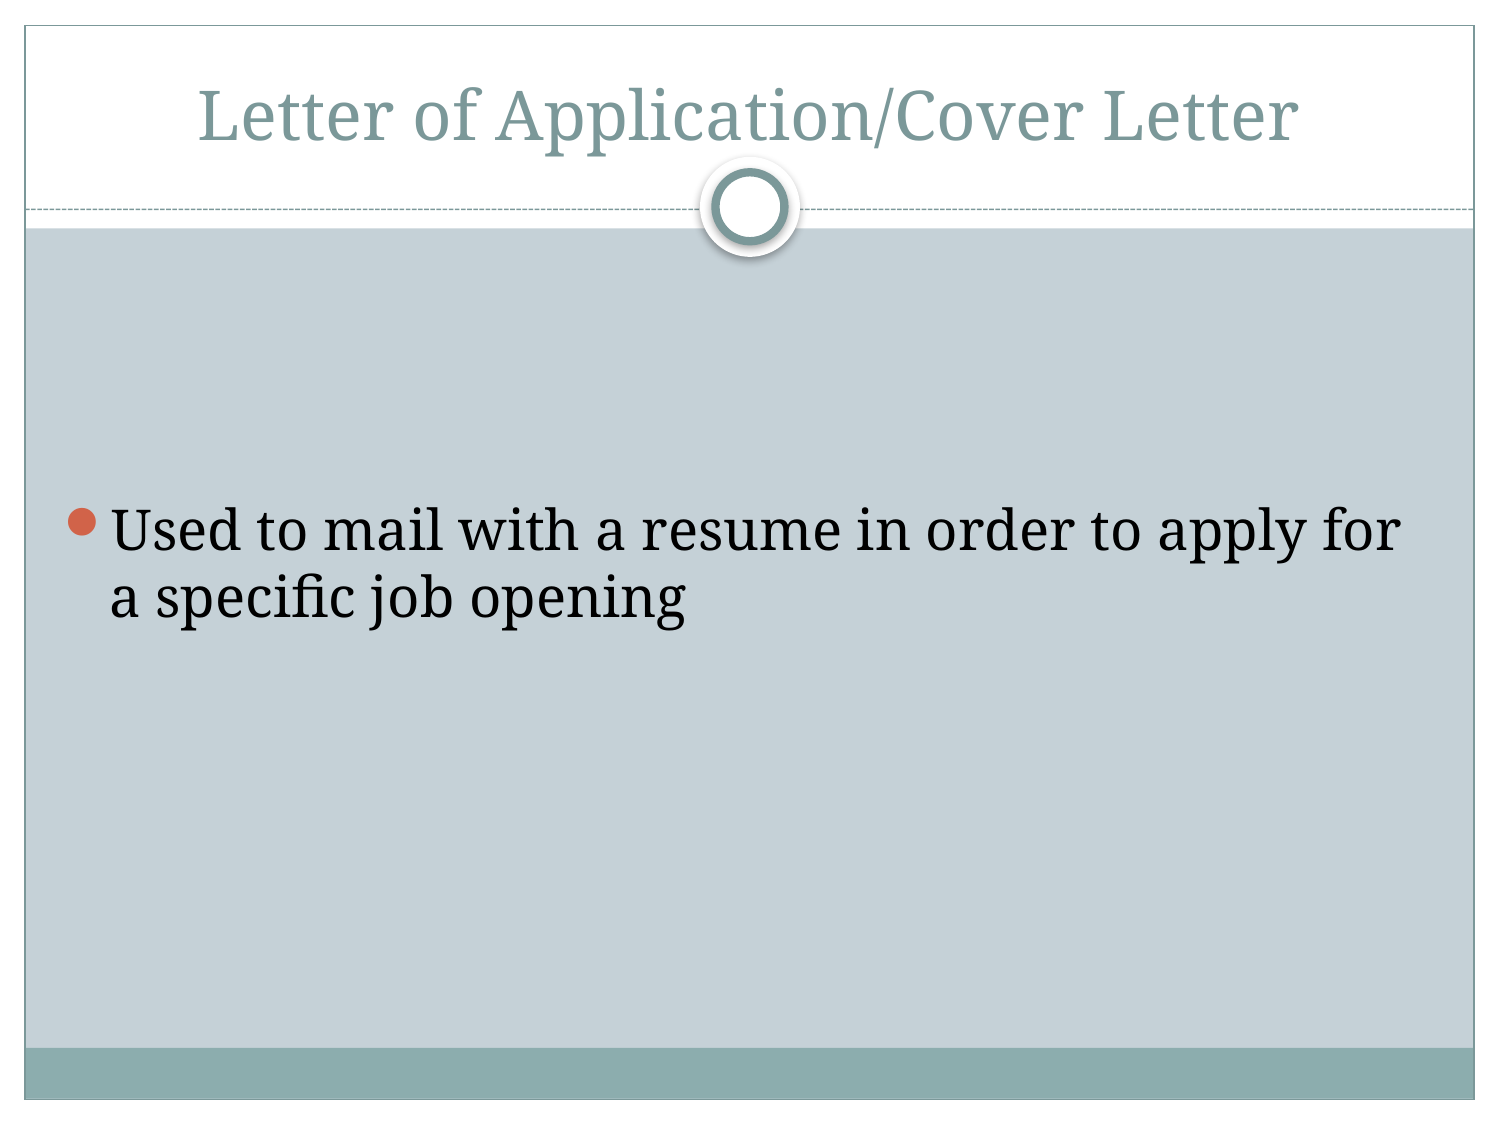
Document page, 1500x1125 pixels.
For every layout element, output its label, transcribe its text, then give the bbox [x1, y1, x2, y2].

list Used to mail with a resume in order to apply for a specific job opening [49, 250, 1445, 1001]
title Letter of Application/Cover Letter [49, 37, 1450, 162]
